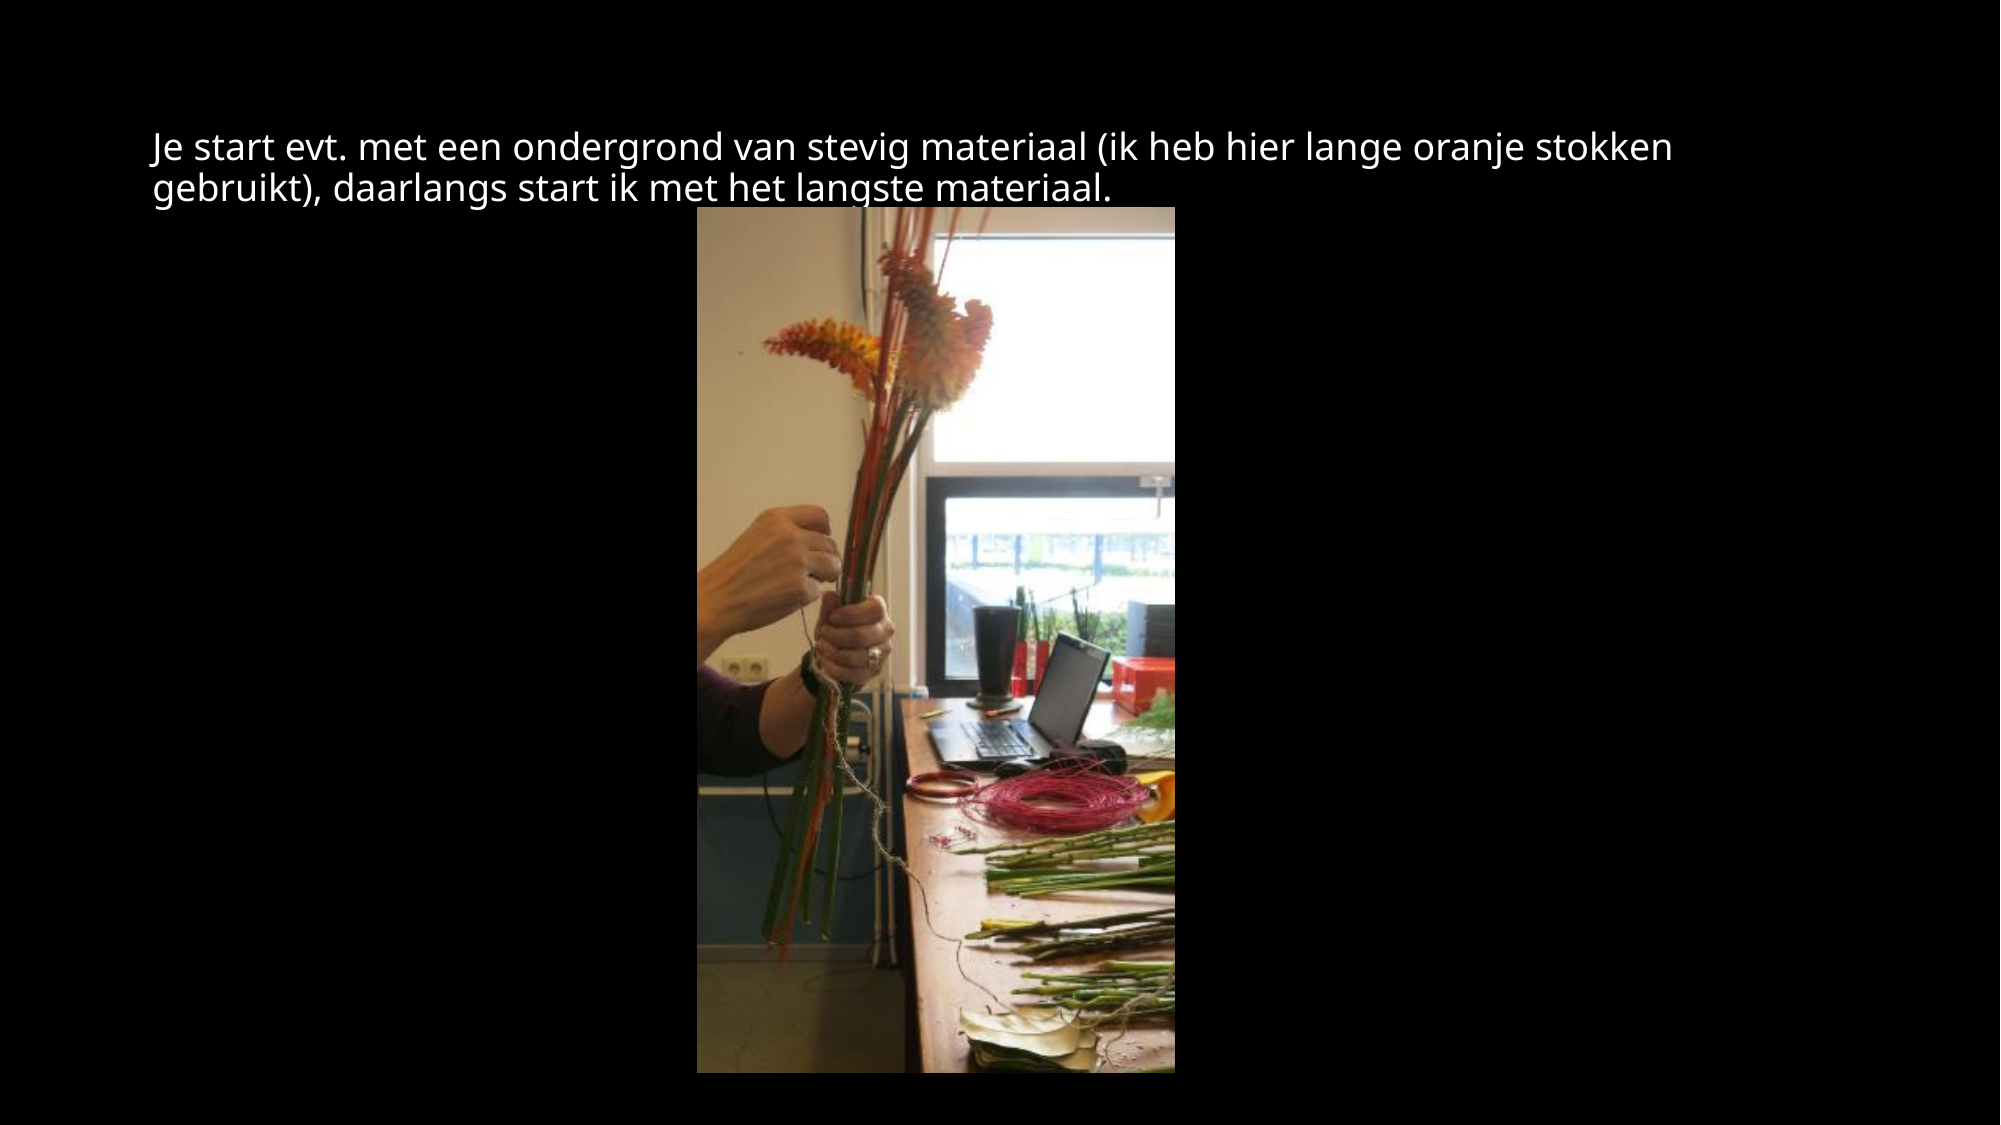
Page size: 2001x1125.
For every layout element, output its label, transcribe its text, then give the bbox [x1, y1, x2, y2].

title Je start evt. met een ondergrond van stevig materiaal (ik heb hier lange oranje stokken gebruikt), daarlangs start ik met het langste materiaal. [137, 59, 1863, 278]
picture [696, 207, 1175, 1073]
